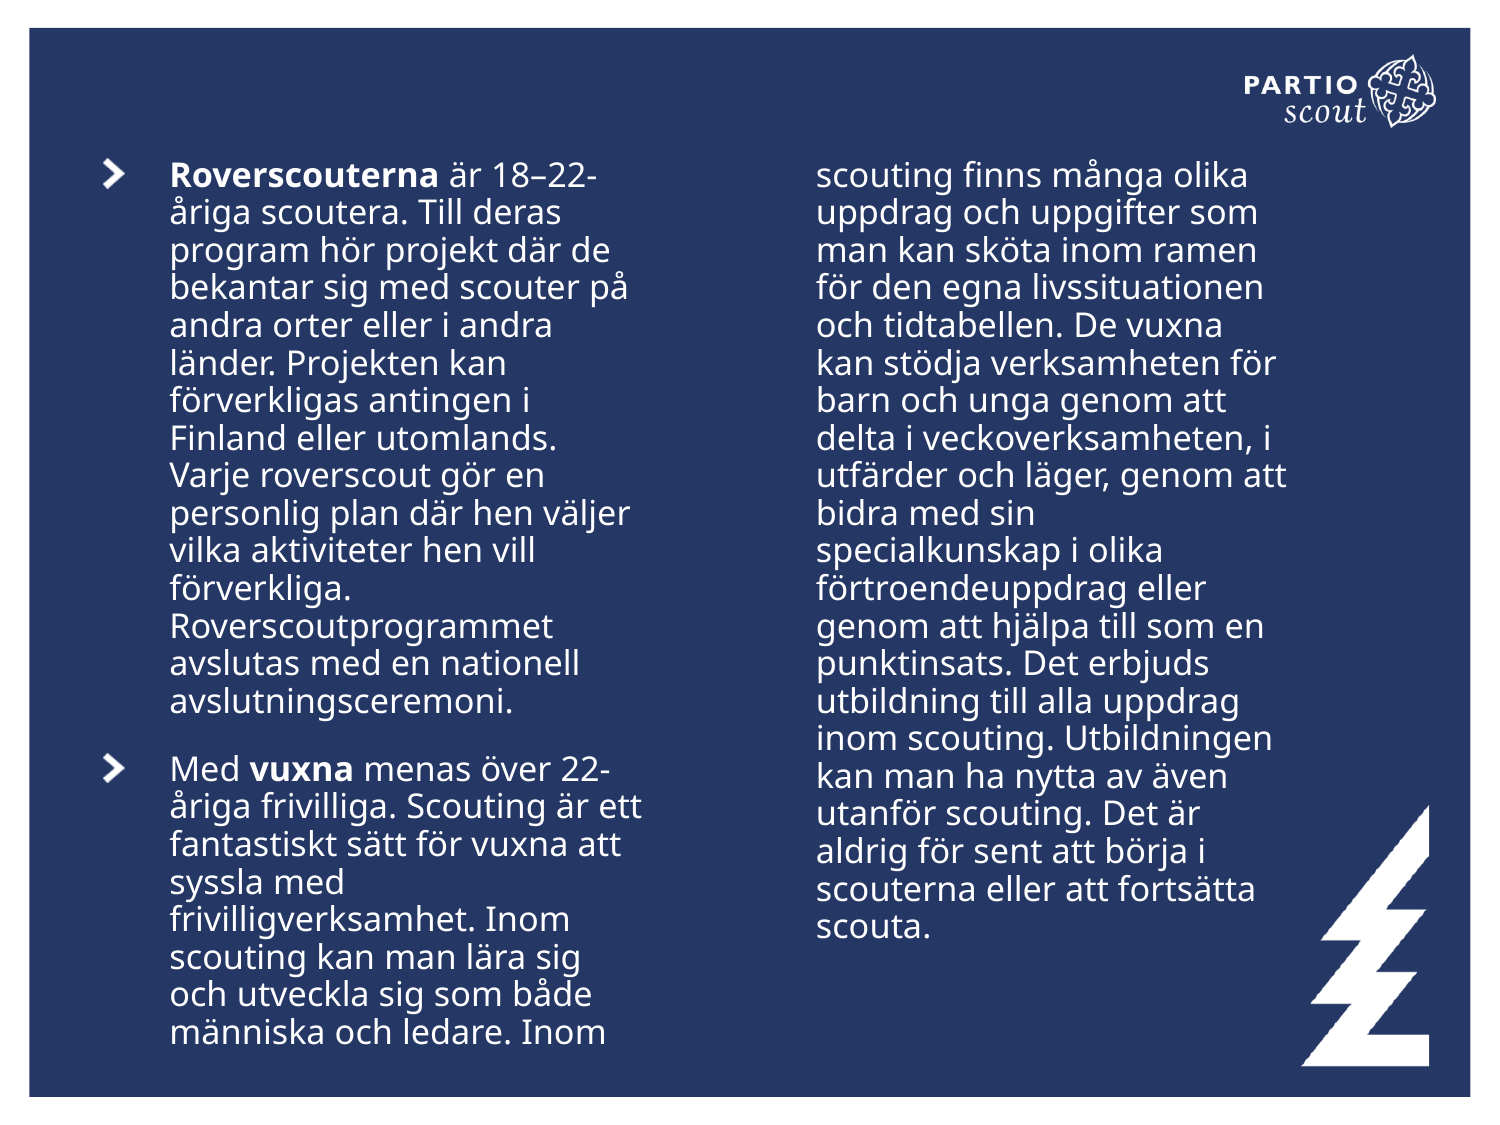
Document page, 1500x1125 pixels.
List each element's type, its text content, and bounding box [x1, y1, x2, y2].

picture [103, 158, 125, 189]
picture [103, 753, 125, 783]
picture [1281, 798, 1448, 1077]
picture [1245, 54, 1436, 128]
list Roverscouterna är 18–22-åriga scoutera. Till deras program hör projekt där de bekantar sig med scouter på andra orter eller i andra länder. Projekten kan förverkligas antingen i Finland eller utomlands. Varje roverscout gör en personlig plan där hen väljer vilka aktiviteter hen vill förverkliga. Roverscoutprogrammet avslutas med en nationell avslutningsceremoni. Med vuxna menas över 22-åriga frivilliga. Scouting är ett fantastiskt sätt för vuxna att syssla med frivilligverksamhet. Inom scouting kan man lära sig och utveckla sig som både människa och ledare. Inom scouting finns många olika uppdrag och uppgifter som man kan sköta inom ramen för den egna livssituationen och tidtabellen. De vuxna kan stödja verksamheten för barn och unga genom att delta i veckoverksamheten, i utfärder och läger, genom att bidra med sin specialkunskap i olika förtroendeuppdrag eller genom att hjälpa till som en punktinsats. Det erbjuds utbildning till alla uppdrag inom scouting. Utbildningen kan man ha nytta av även utanför scouting. Det är aldrig för sent att börja i scouterna eller att fortsätta scouta. [88, 149, 1306, 1059]
